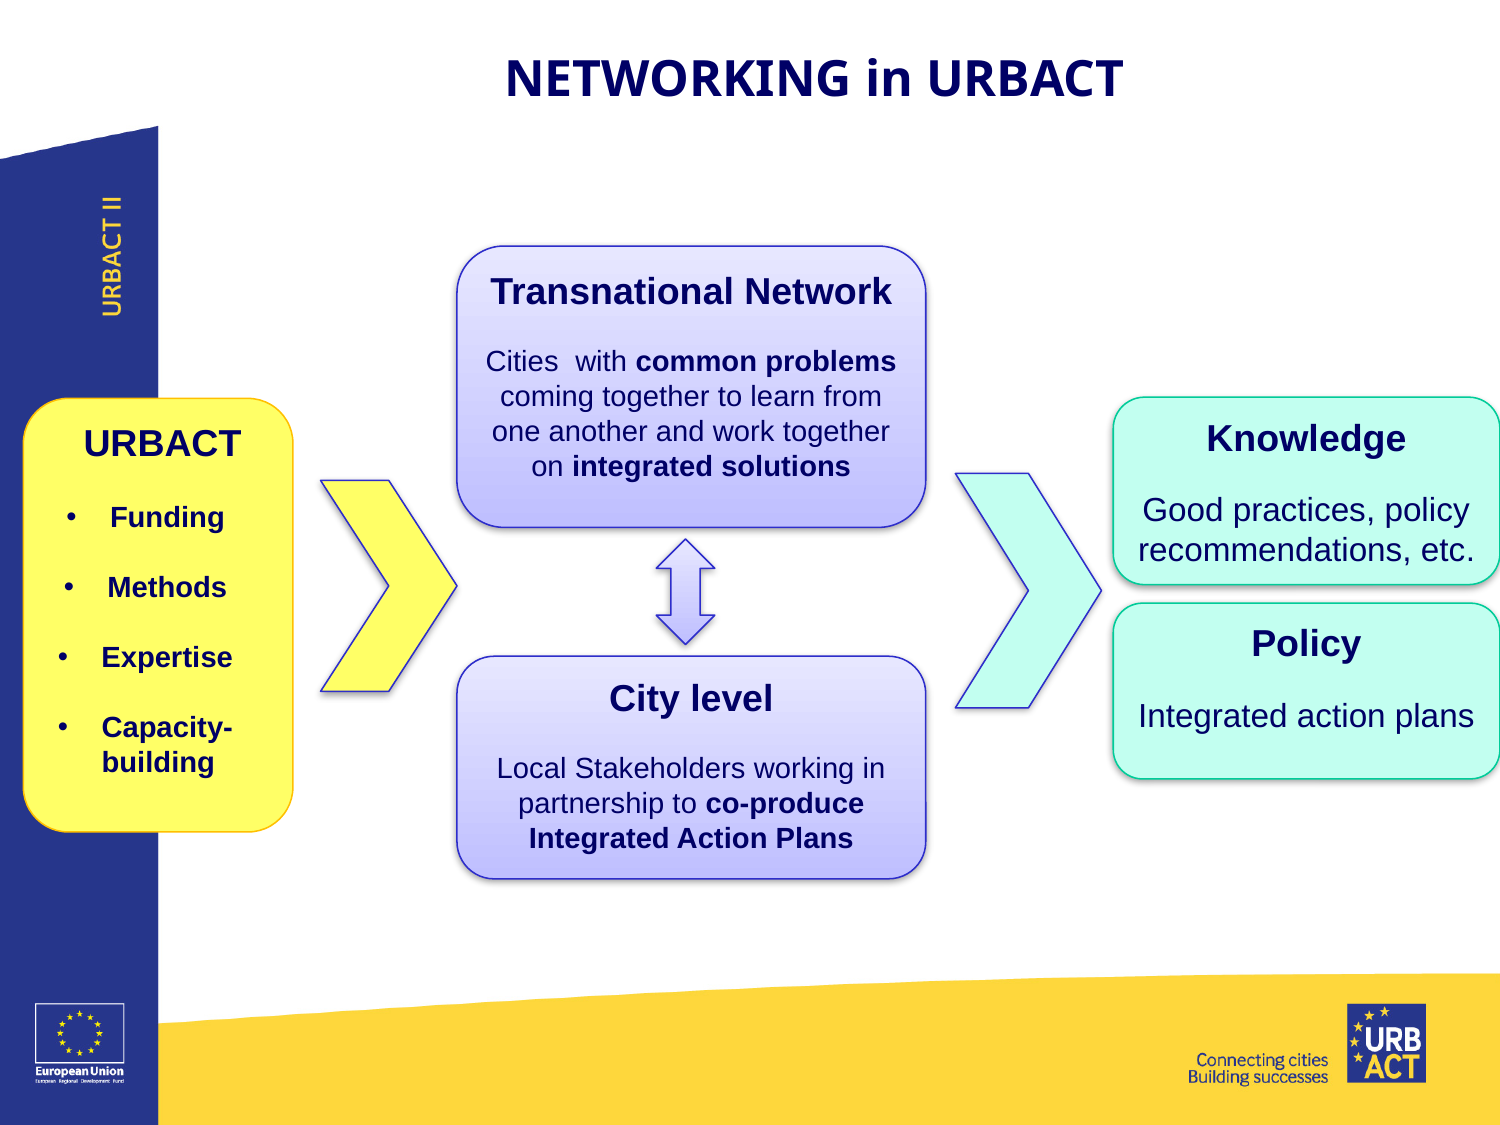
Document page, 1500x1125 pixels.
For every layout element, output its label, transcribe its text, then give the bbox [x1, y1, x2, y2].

text_box Policy Integrated action plans [1112, 602, 1500, 780]
text_box Knowledge Good practices, policy recommendations, etc. [1112, 396, 1500, 586]
text_box URBACT Funding Methods Expertise Capacity-building [23, 398, 293, 832]
text_box Transnational Network Cities with common problems coming together to learn from one another and work together on integrated solutions [456, 245, 927, 529]
text_box [655, 538, 716, 646]
text_box City level Local Stakeholders working in partnership to co-produce Integrated Action Plans [456, 655, 927, 880]
text_box [319, 479, 458, 693]
text_box [954, 472, 1103, 709]
picture [0, 0, 1500, 1125]
title NETWORKING in URBACT [175, 46, 1454, 129]
